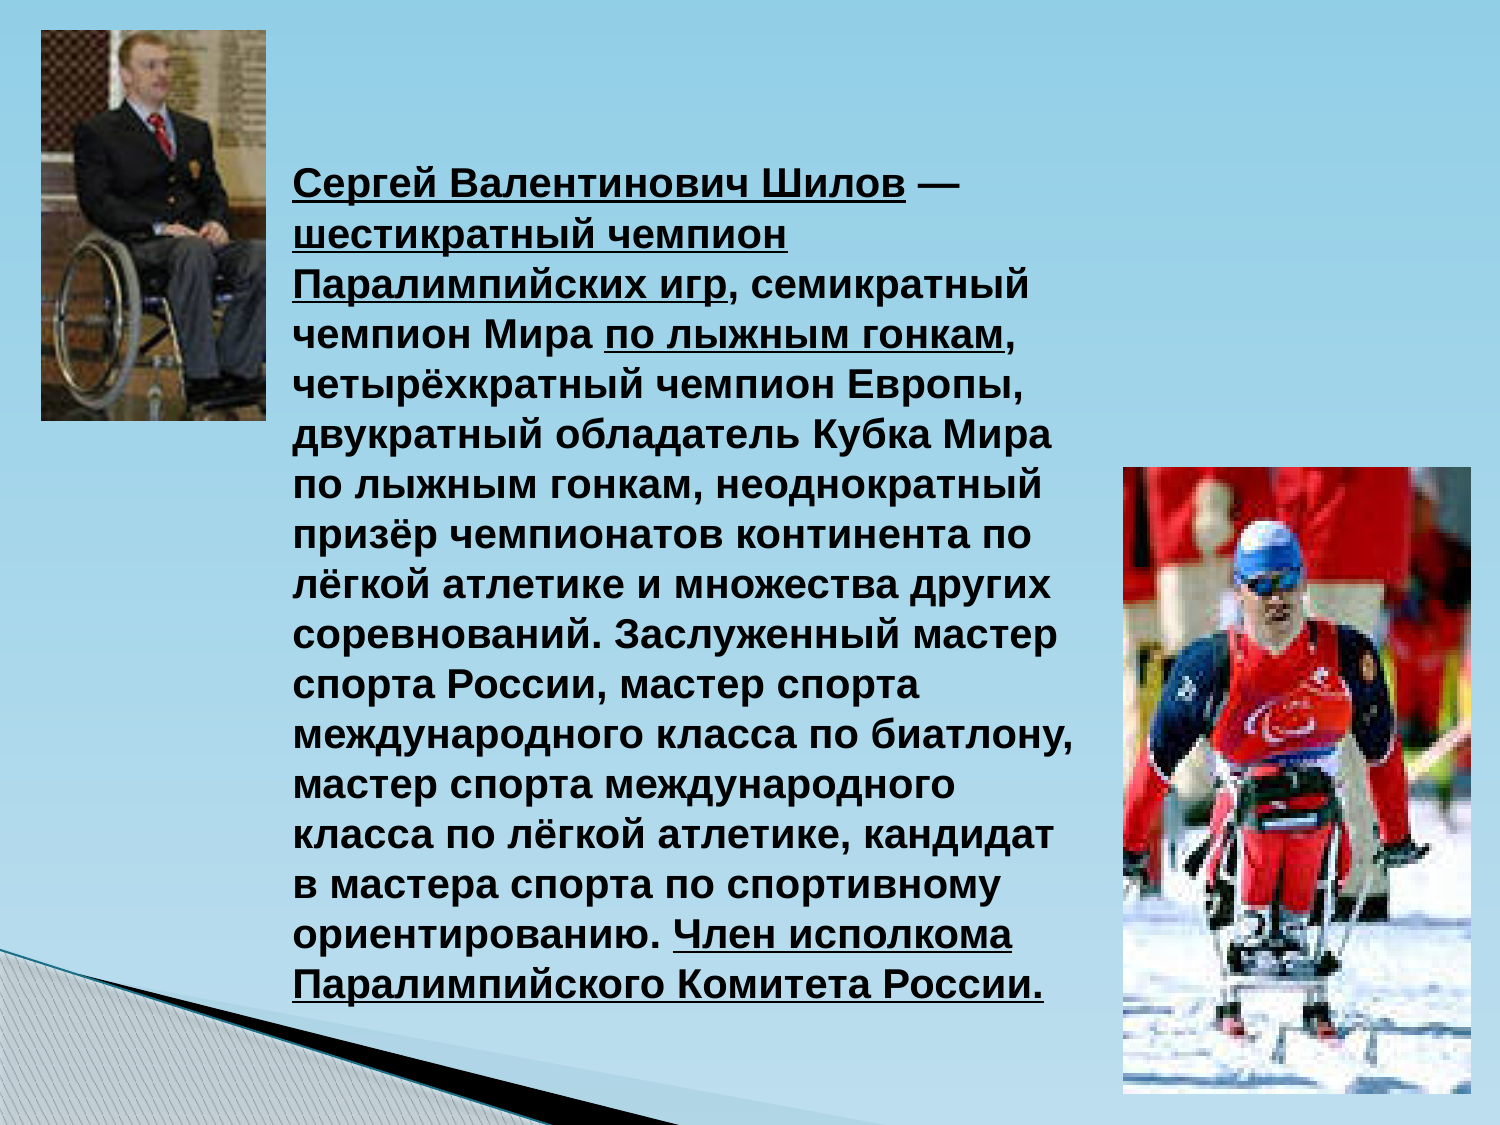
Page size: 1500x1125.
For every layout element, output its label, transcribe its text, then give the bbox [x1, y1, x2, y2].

picture [1123, 467, 1471, 1095]
picture [40, 30, 266, 422]
text_box Сергей Валентинович Шилов — шестикратный чемпион Паралимпийских игр, семикратный чемпион Мира по лыжным гонкам, четырёхкратный чемпион Европы, двукратный обладатель Кубка Мира по лыжным гонкам, неоднократный призёр чемпионатов континента по лёгкой атлетике и множества других соревнований. Заслуженный мастер спорта России, мастер спорта международного класса по биатлону, мастер спорта международного класса по лёгкой атлетике, кандидат в мастера спорта по спортивному ориентированию. Член исполкома Паралимпийского Комитета России. [277, 148, 1090, 1014]
